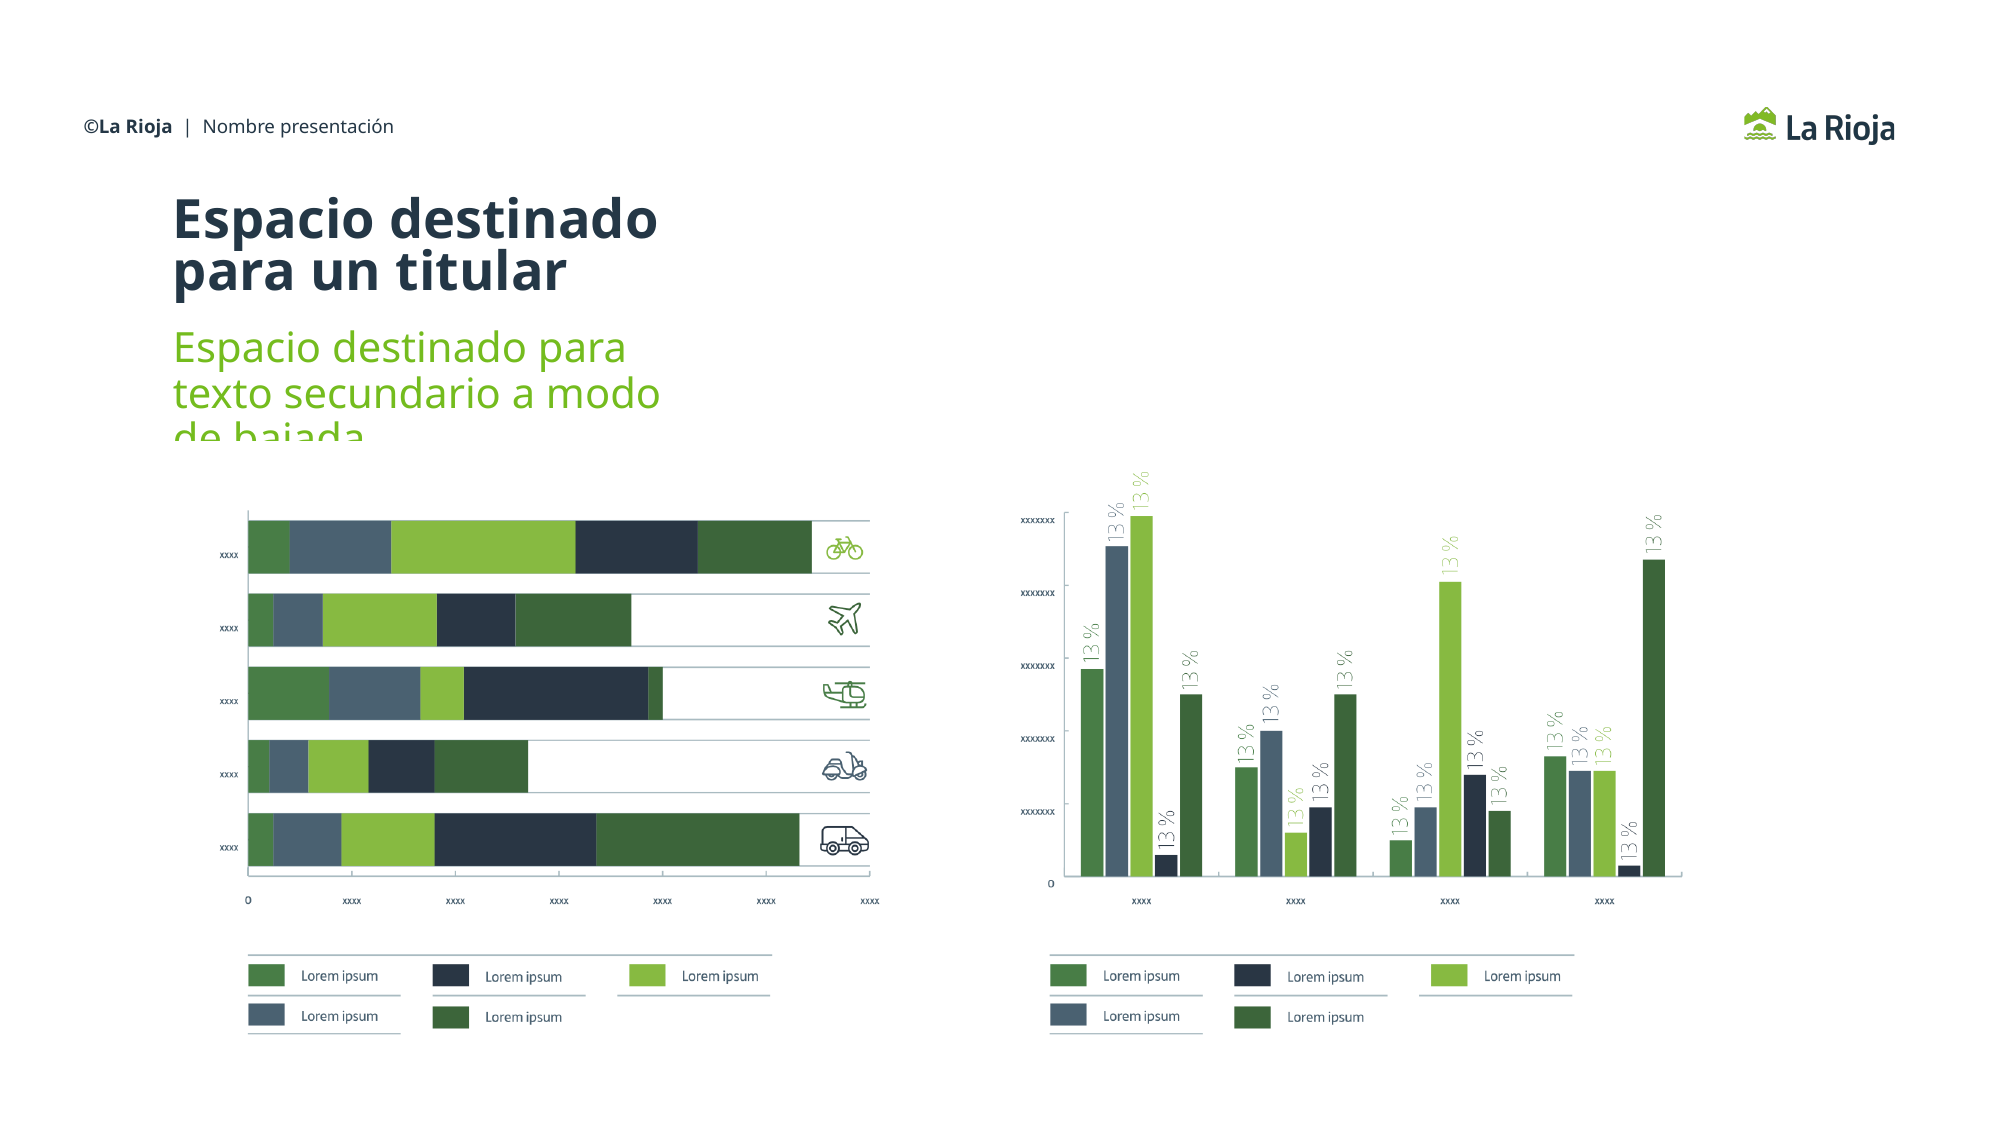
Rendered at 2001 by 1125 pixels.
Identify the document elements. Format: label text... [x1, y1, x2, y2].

text_box Espacio destinado para un titular [158, 190, 708, 309]
text_box Espacio destinado para texto secundario a modo de bajada [158, 317, 735, 440]
text_box ©La Rioja | Nombre presentación [63, 107, 409, 145]
picture [1744, 106, 1895, 145]
picture [158, 440, 1734, 1066]
